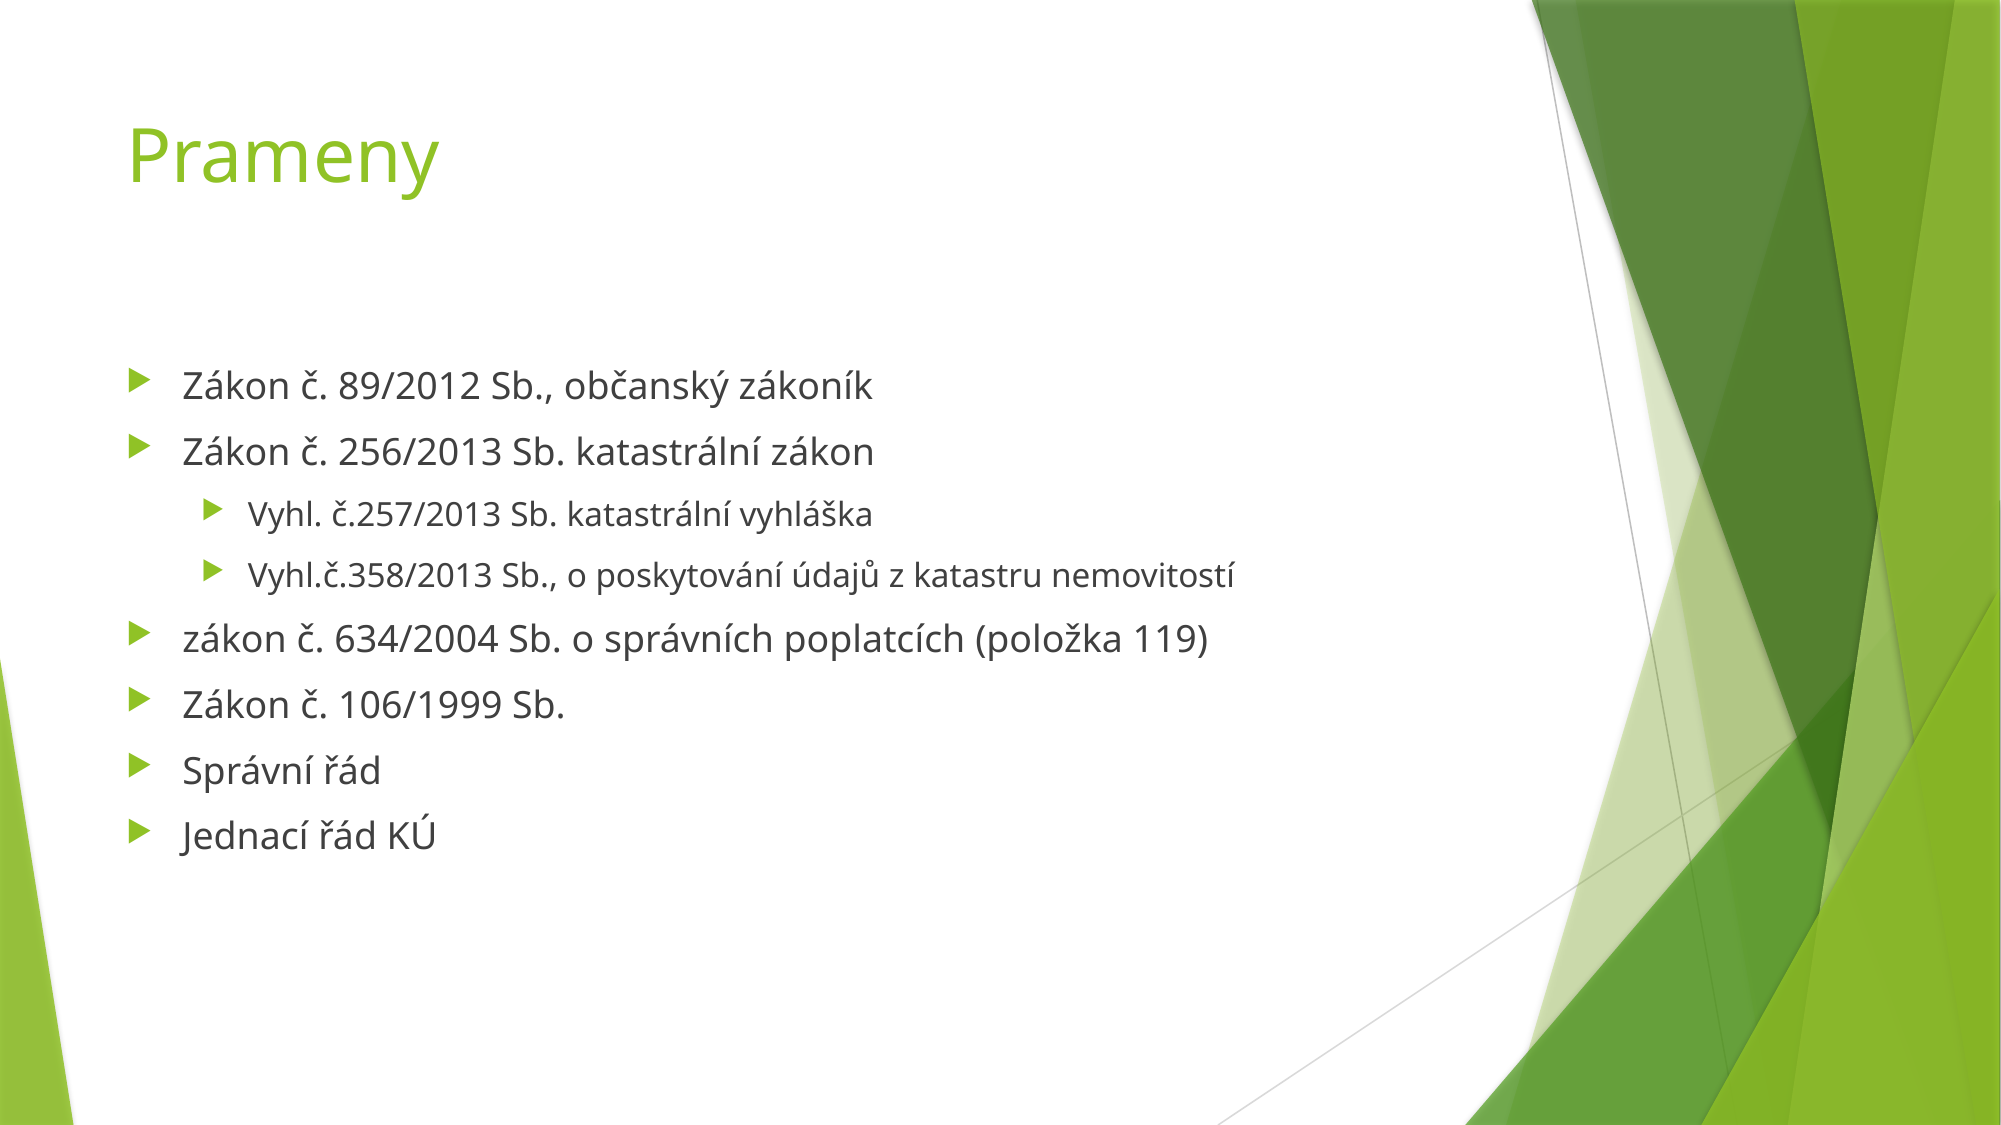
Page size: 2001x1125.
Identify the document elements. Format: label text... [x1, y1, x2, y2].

title Prameny [111, 99, 1522, 317]
list Zákon č. 89/2012 Sb., občanský zákoník Zákon č. 256/2013 Sb. katastrální zákon Vyhl. č.257/2013 Sb. katastrální vyhláška Vyhl.č.358/2013 Sb., o poskytování údajů z katastru nemovitostí zákon č. 634/2004 Sb. o správních poplatcích (položka 119) Zákon č. 106/1999 Sb. Správní řád Jednací řád KÚ [111, 354, 1522, 992]
